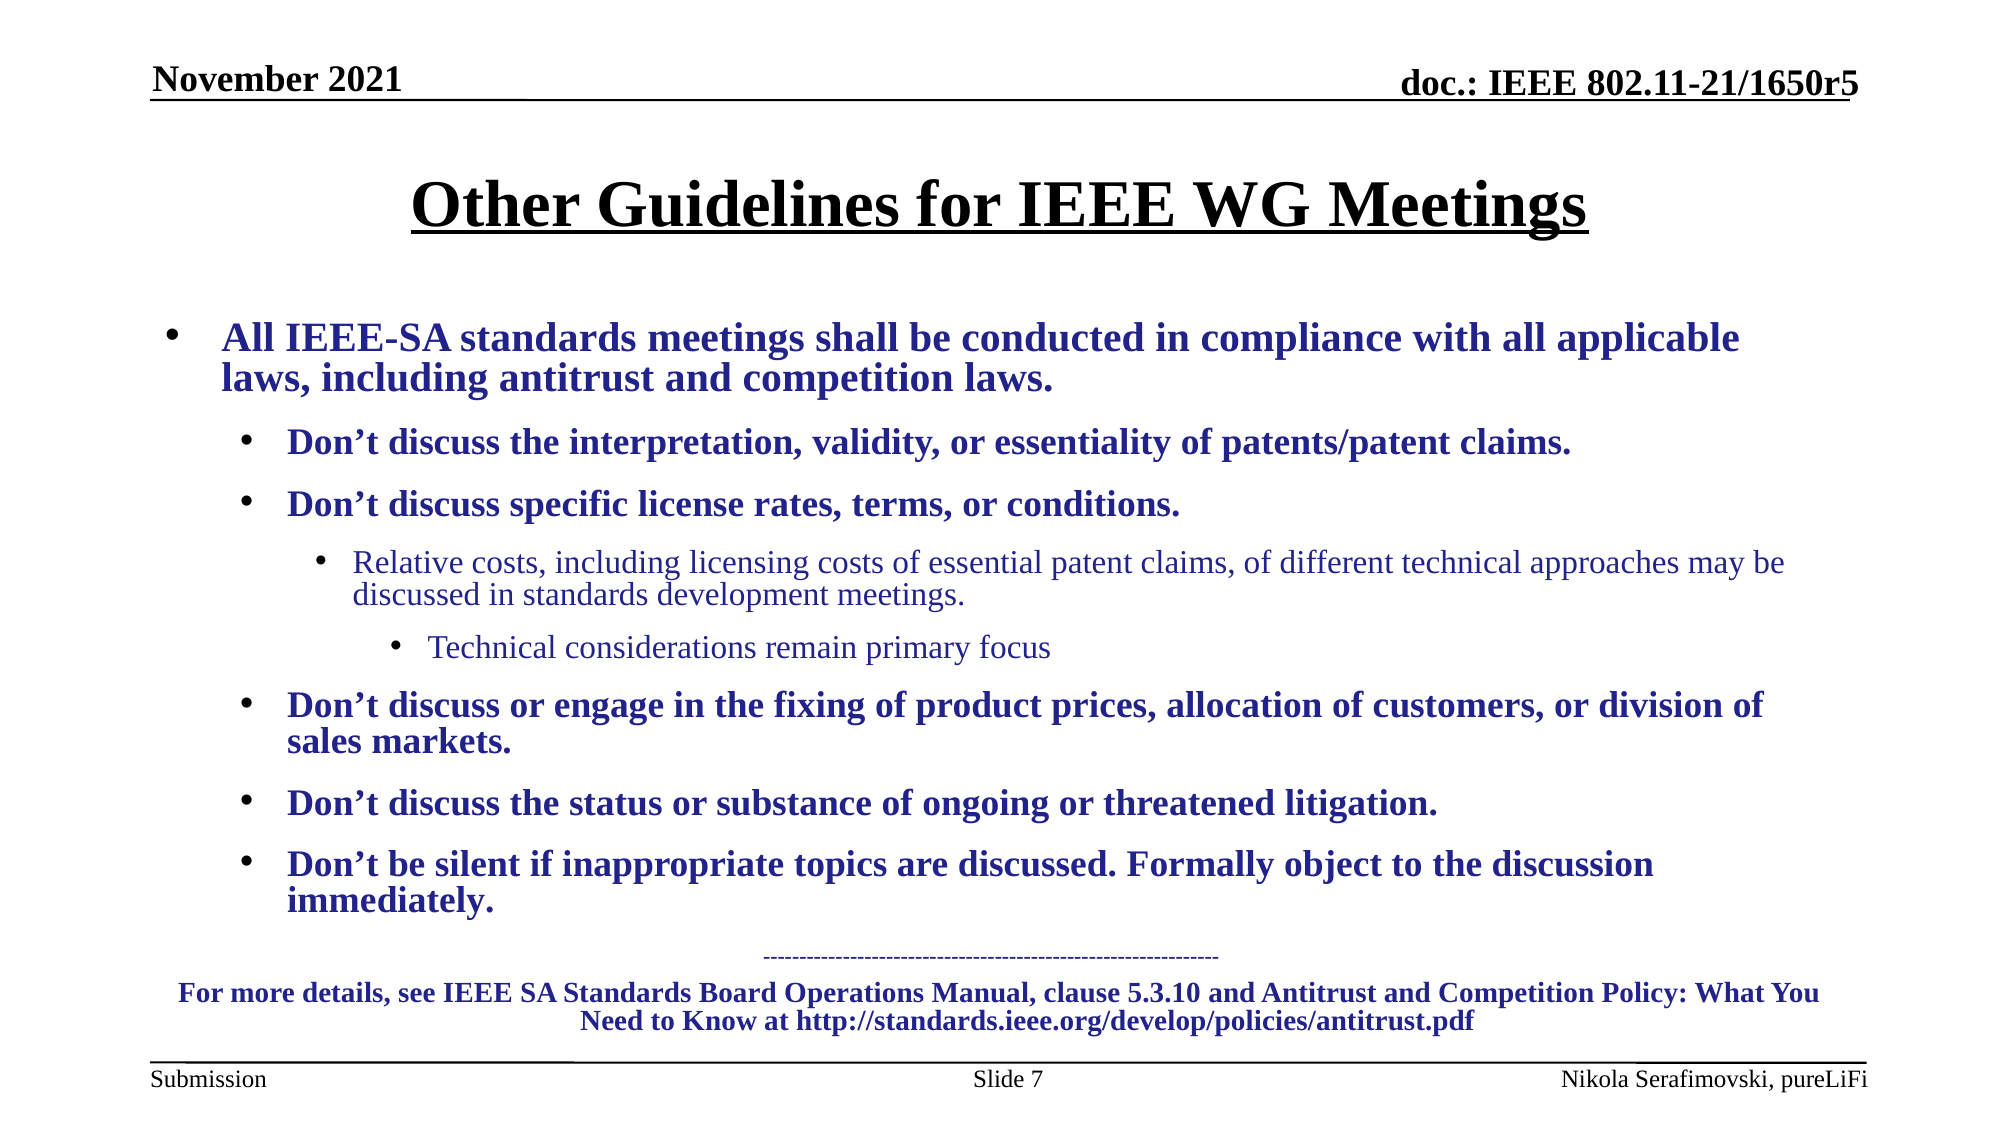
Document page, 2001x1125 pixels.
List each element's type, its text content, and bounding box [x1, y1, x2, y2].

footer Nikola Serafimovski, pureLiFi [1171, 1061, 1869, 1093]
slide_number Slide 7 [950, 1061, 1067, 1123]
list All IEEE-SA standards meetings shall be conducted in compliance with all applicable laws, including antitrust and competition laws. Don’t discuss the interpretation, validity, or essentiality of patents/patent claims. Don’t discuss specific license rates, terms, or conditions. Relative costs, including licensing costs of essential patent claims, of different technical approaches may be discussed in standards development meetings. Technical considerations remain primary focus Don’t discuss or engage in the fixing of product prices, allocation of customers, or division of sales markets. Don’t discuss the status or substance of ongoing or threatened litigation. Don’t be silent if inappropriate topics are discussed. Formally object to the discussion immediately. --------------------------------------------------------------- For more details, see IEEE SA Standards Board Operations Manual, clause 5.3.10 and Antitrust and Competition Policy: What You Need to Know at http://standards.ieee.org/develop/policies/antitrust.pdf [149, 278, 1850, 954]
title Other Guidelines for IEEE WG Meetings [149, 112, 1850, 278]
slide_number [152, 54, 563, 100]
